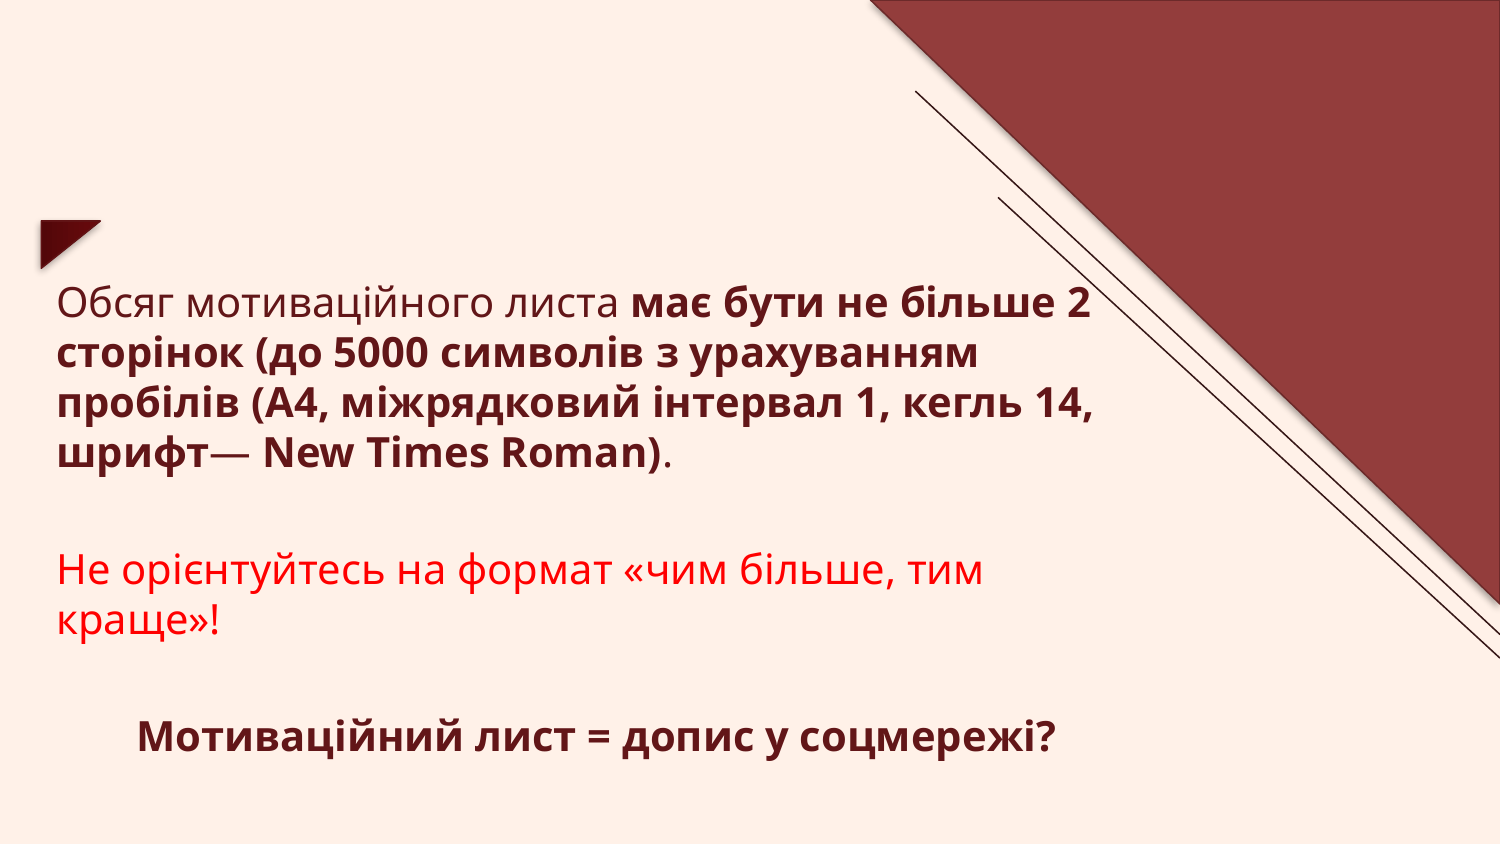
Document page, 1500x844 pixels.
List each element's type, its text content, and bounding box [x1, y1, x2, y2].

list Обсяг мотиваційного листа має бути не більше 2 сторінок (до 5000 символів з урахуванням пробілів (А4, міжрядковий інтервал 1, кегль 14, шрифт— New Times Roman). Не орієнтуйтесь на формат «чим більше, тим краще»! Мотиваційний лист = допис у соцмережі? [41, 268, 1152, 824]
